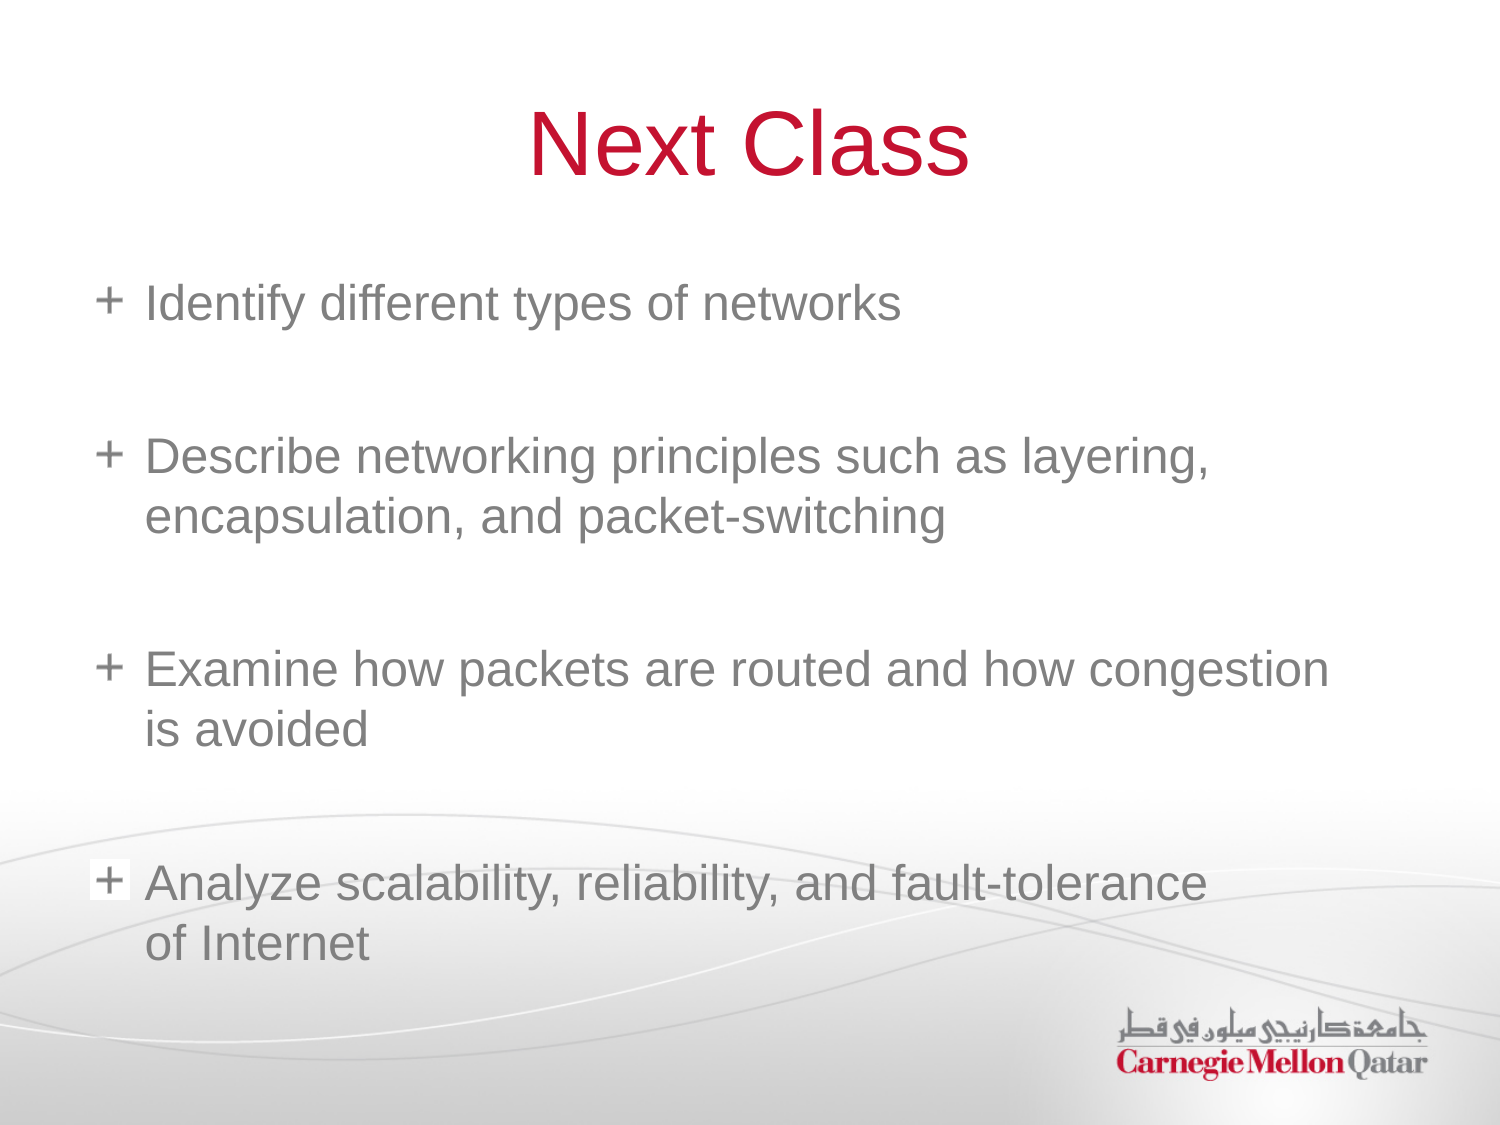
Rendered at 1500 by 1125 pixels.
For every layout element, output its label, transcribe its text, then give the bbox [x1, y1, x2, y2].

list Identify different types of networks Describe networking principles such as layering, encapsulation, and packet-switching Examine how packets are routed and how congestion is avoided Analyze scalability, reliability, and fault-tolerance of Internet [75, 262, 1425, 1005]
title Next Class [75, 45, 1425, 233]
picture [0, 0, 1500, 1125]
